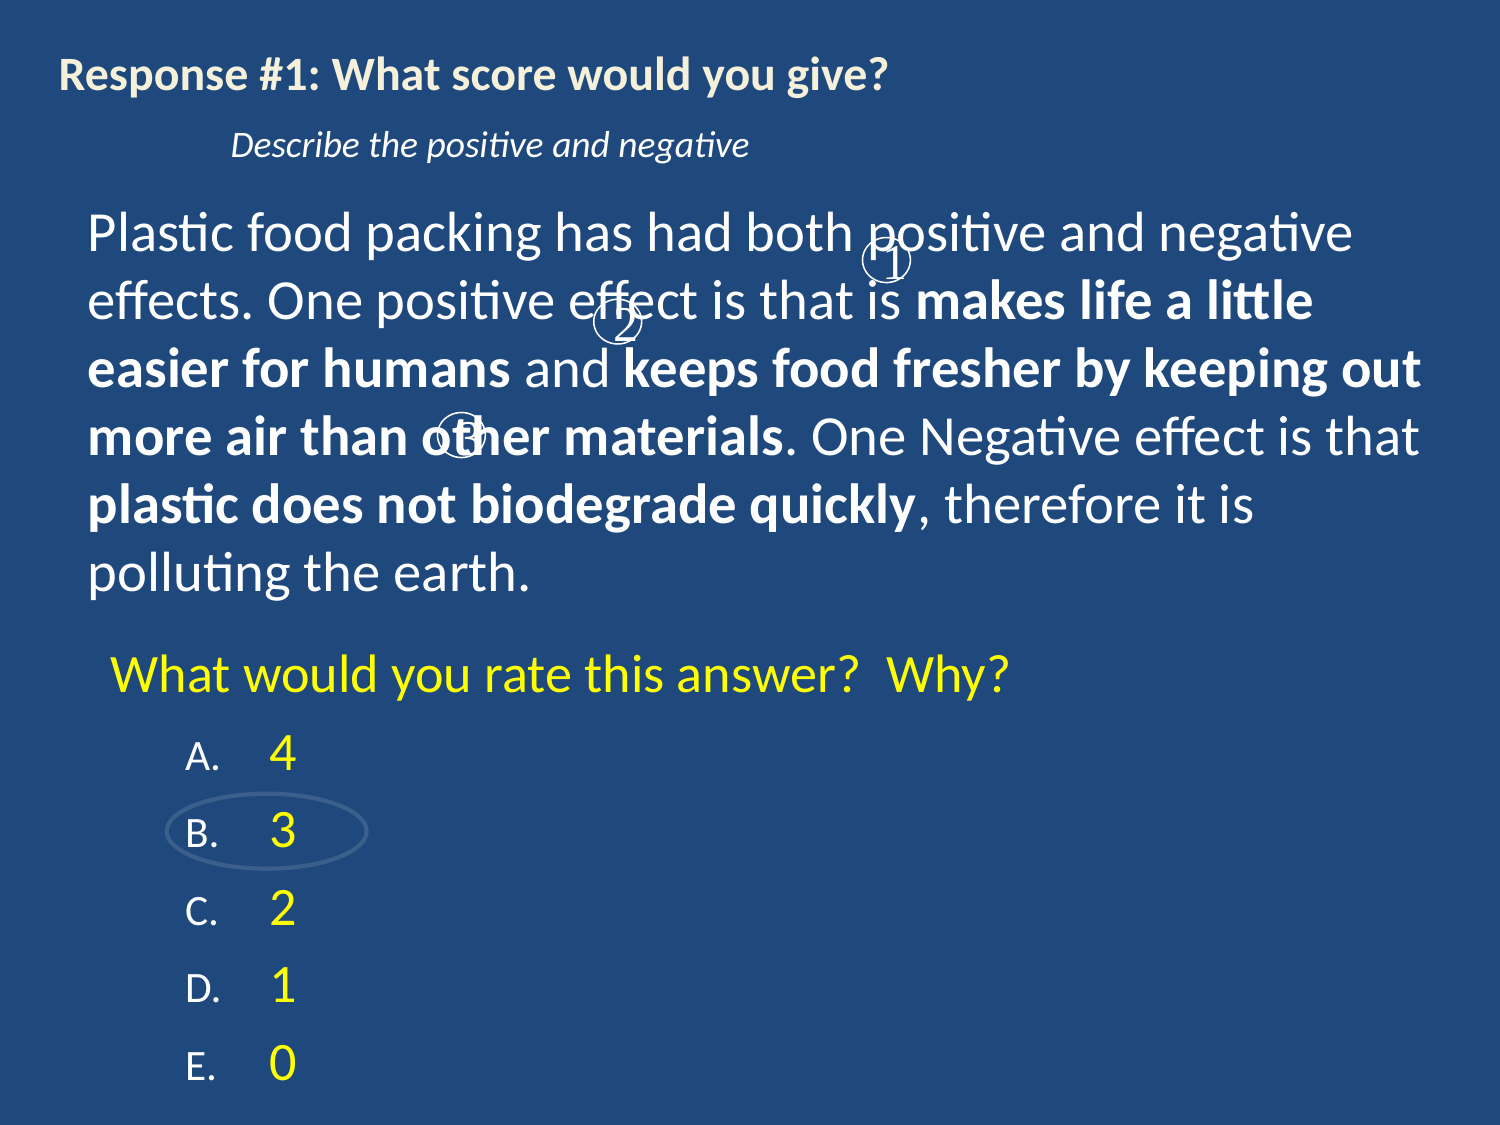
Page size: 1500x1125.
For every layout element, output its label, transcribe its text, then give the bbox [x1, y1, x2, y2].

list Plastic food packing has had both positive and negative effects. One positive effect is that is makes life a little easier for humans and keeps food fresher by keeping out more air than other materials. One Negative effect is that plastic does not biodegrade quickly, therefore it is polluting the earth. [72, 187, 1448, 617]
text_box 2 [593, 299, 642, 344]
text_box 3 [437, 412, 486, 458]
text_box What would you rate this answer? Why? 4 3 2 1 0 [95, 631, 1371, 1076]
text_box 1 [862, 237, 911, 283]
text_box Describe the positive and negative [215, 112, 774, 173]
text_box [164, 791, 369, 871]
text_box Response #1: What score would you give? [43, 20, 1061, 121]
